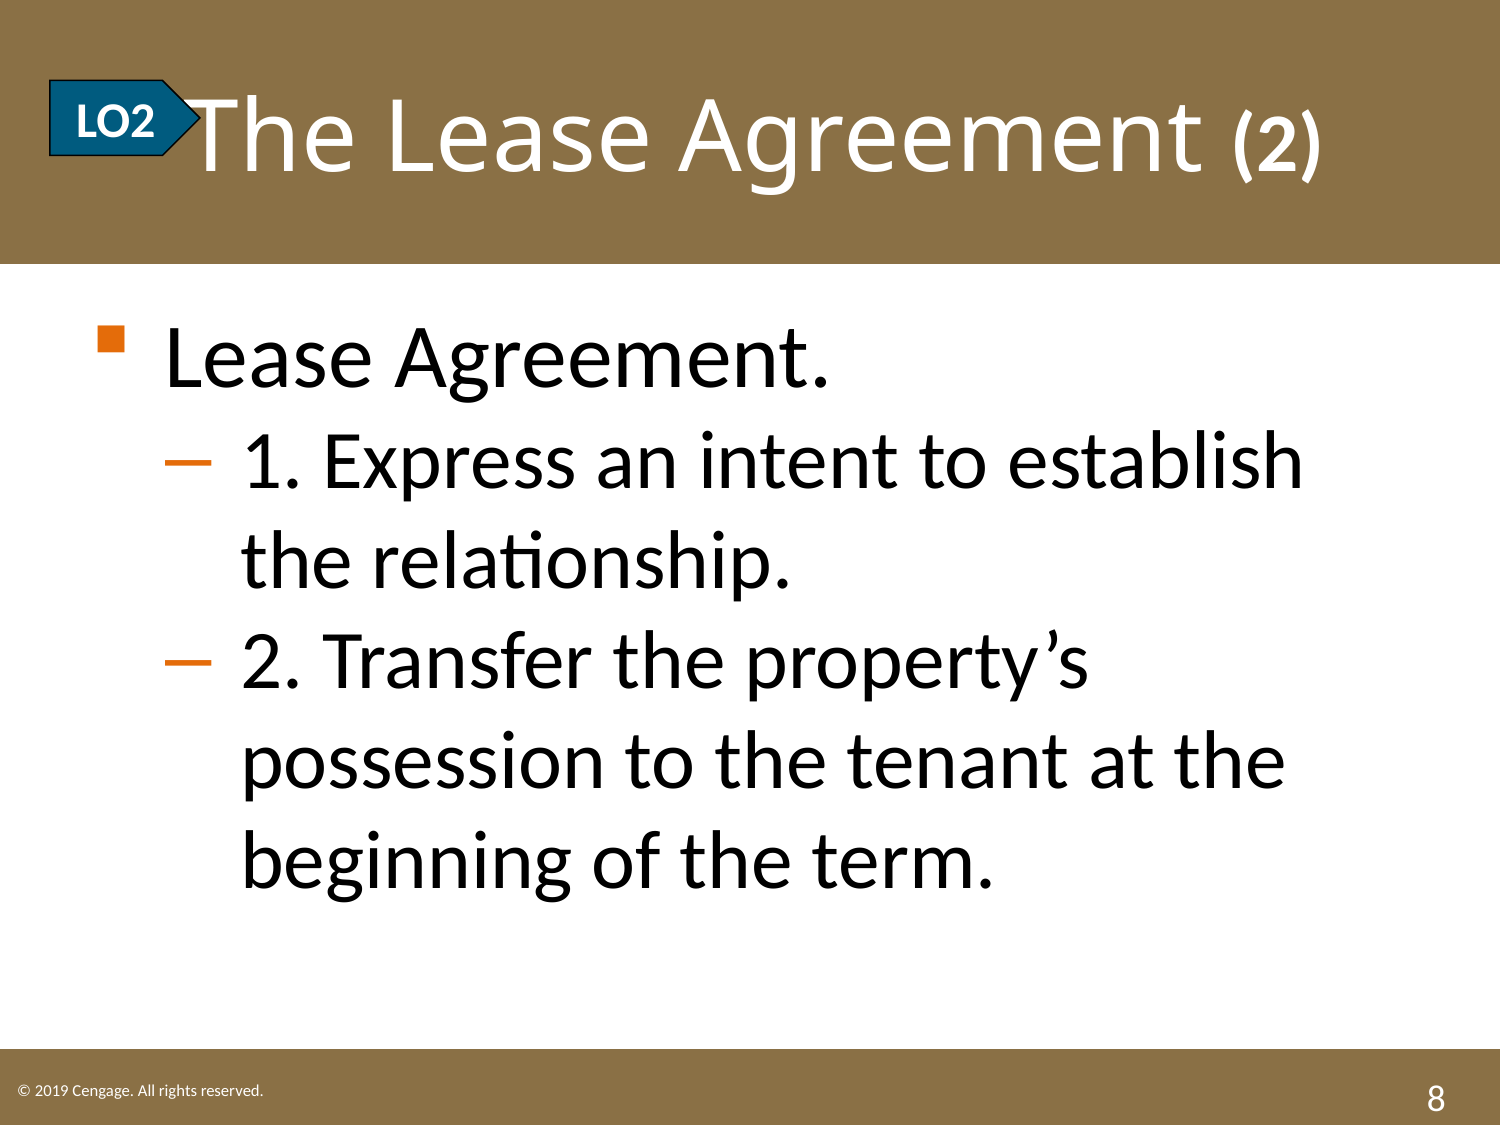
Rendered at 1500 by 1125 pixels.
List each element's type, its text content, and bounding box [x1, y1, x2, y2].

list Lease Agreement. 1. Express an intent to establish the relationship. 2. Transfer the property’s possession to the tenant at the beginning of the term. [75, 287, 1438, 1075]
slide_number 8 [1110, 1074, 1461, 1119]
title LO2 The Lease Agreement (2) [0, 0, 1500, 264]
text_box LO2 [49, 80, 200, 156]
